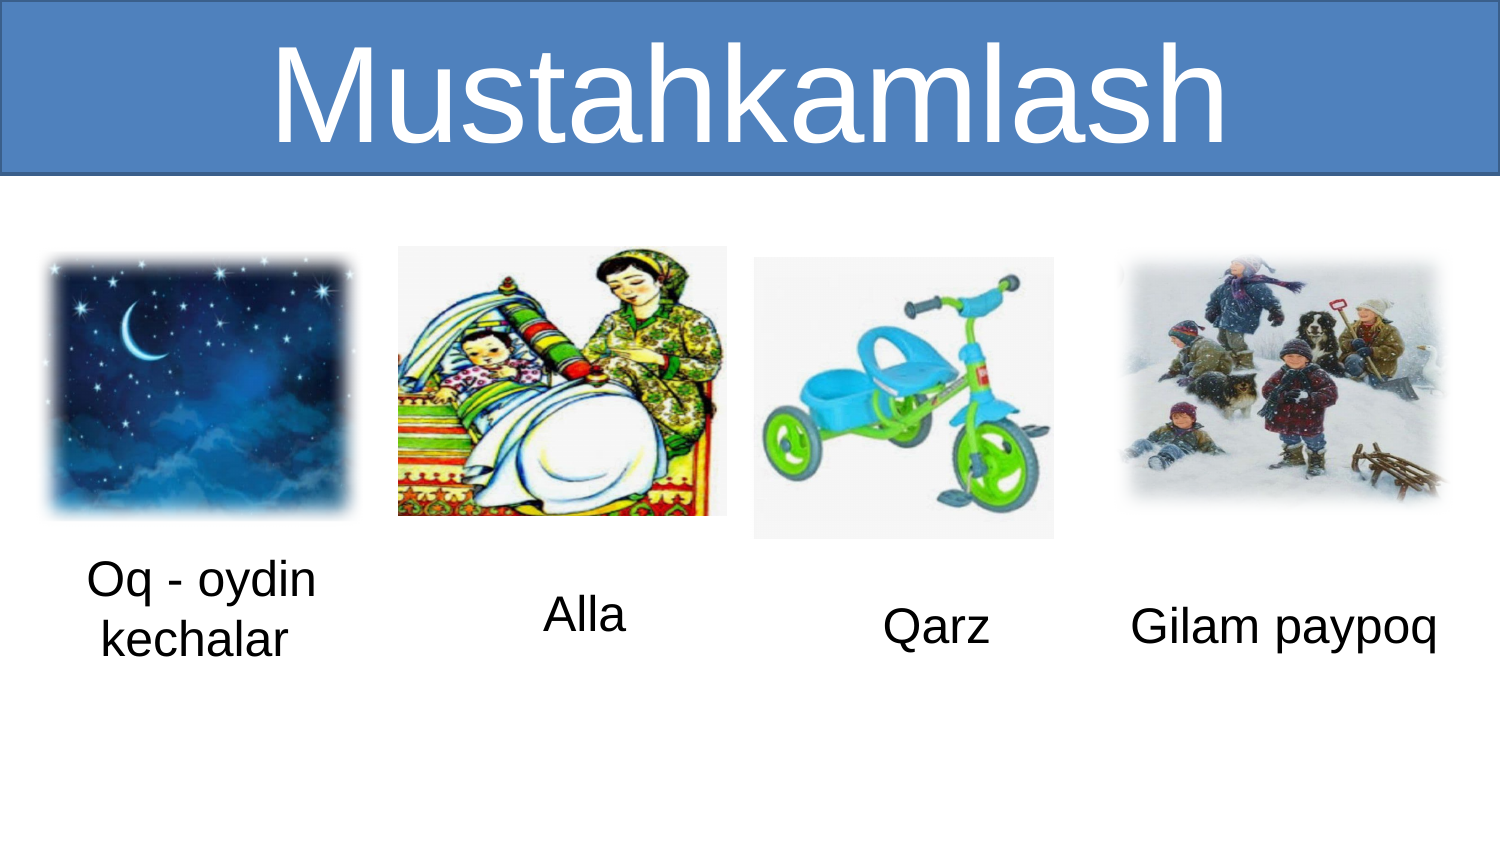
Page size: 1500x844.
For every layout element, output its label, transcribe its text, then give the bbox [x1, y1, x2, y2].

picture [749, 257, 1054, 540]
title Mustahkamlash [0, 0, 1500, 176]
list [34, 245, 364, 528]
picture [1113, 245, 1454, 516]
text_box Alla [528, 574, 641, 649]
text_box Gilam paypoq [1115, 585, 1454, 661]
text_box Oq - oydin kechalar [71, 538, 333, 674]
text_box Qarz [867, 585, 1007, 661]
picture [398, 245, 727, 516]
